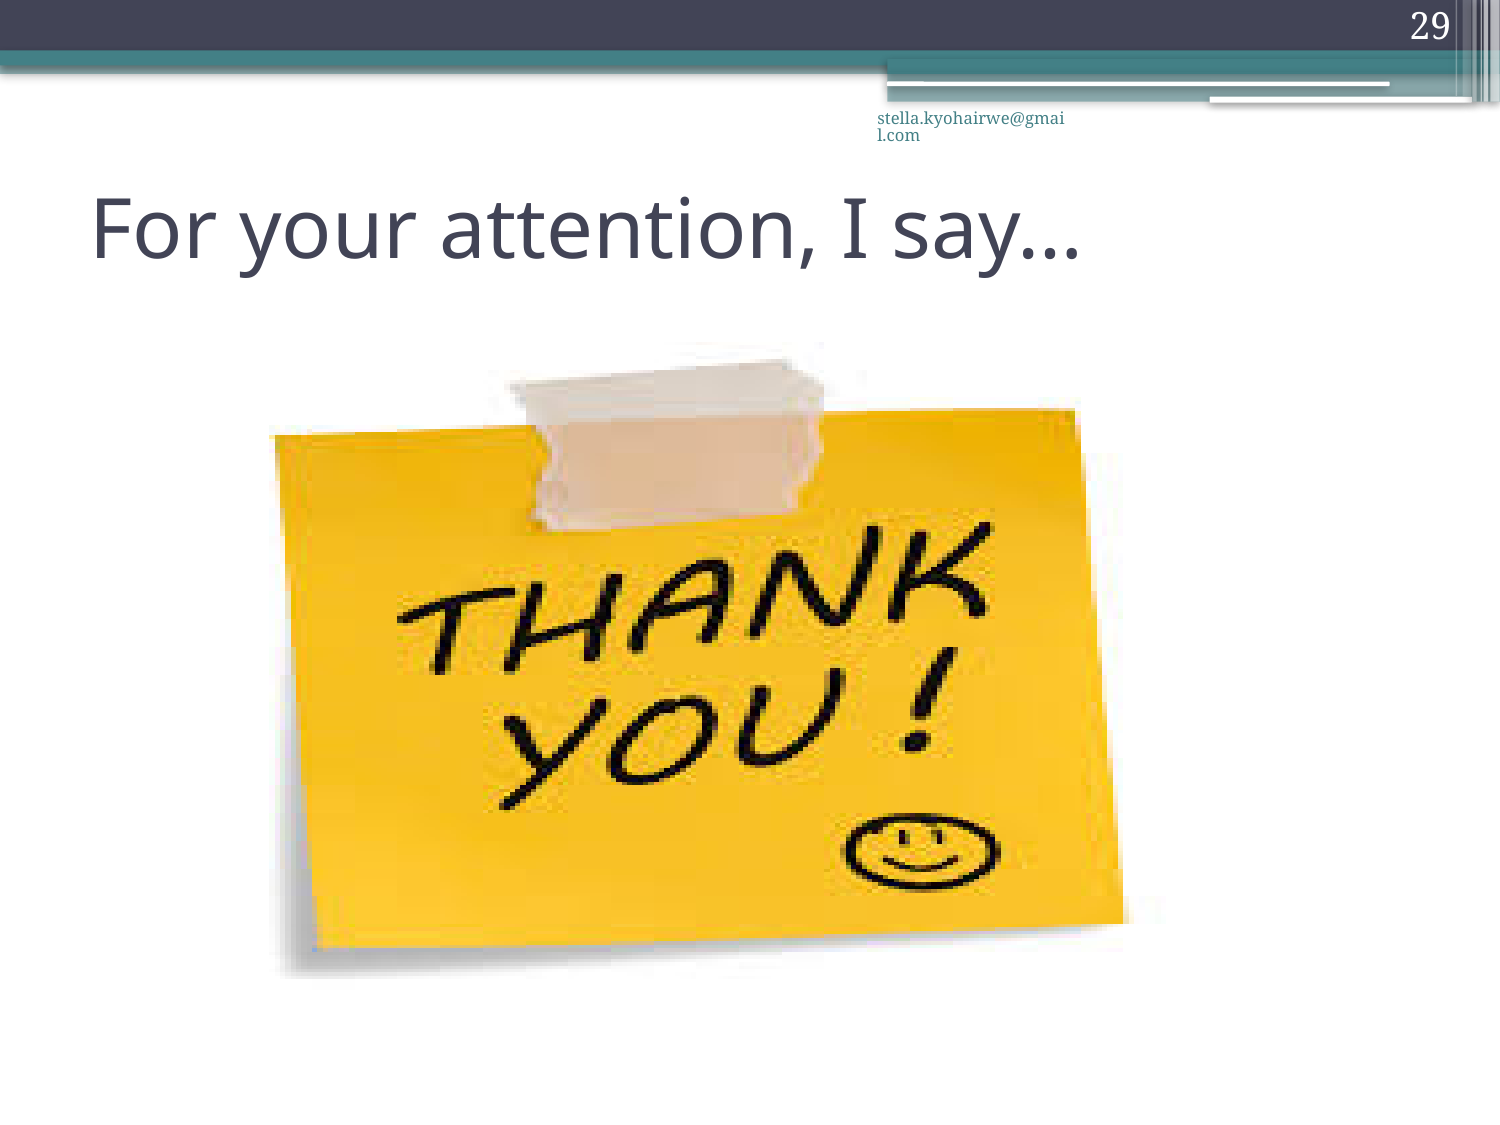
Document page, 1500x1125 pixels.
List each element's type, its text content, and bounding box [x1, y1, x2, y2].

title For your attention, I say… [75, 137, 1425, 313]
slide_number 29 [1341, 0, 1466, 61]
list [99, 287, 1301, 1063]
footer stella.kyohairwe@gmail.com [862, 100, 1080, 176]
